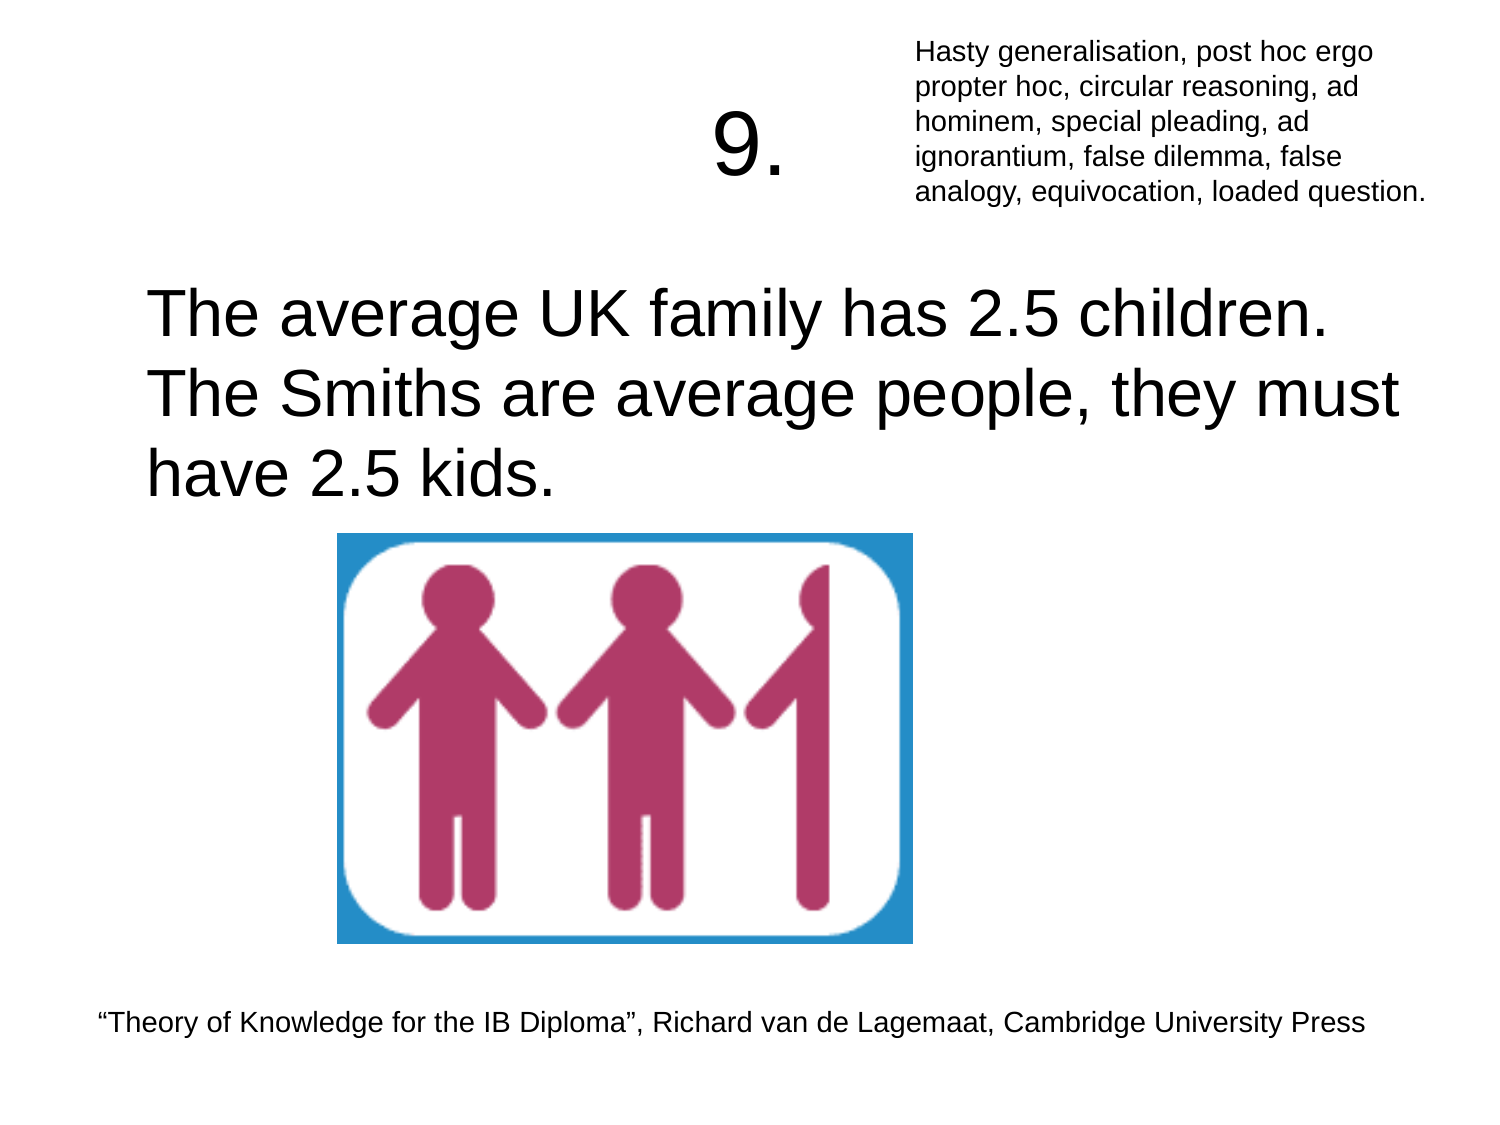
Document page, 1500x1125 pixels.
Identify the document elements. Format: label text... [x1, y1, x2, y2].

text_box Hasty generalisation, post hoc ergo propter hoc, circular reasoning, ad hominem, special pleading, ad ignorantium, false dilemma, false analogy, equivocation, loaded question. [900, 24, 1450, 215]
title 9. [75, 45, 1425, 233]
text_box “Theory of Knowledge for the IB Diploma”, Richard van de Lagemaat, Cambridge University Press [83, 999, 1383, 1047]
list The average UK family has 2.5 children. The Smiths are average people, they must have 2.5 kids. [75, 262, 1425, 1005]
picture [337, 533, 913, 944]
